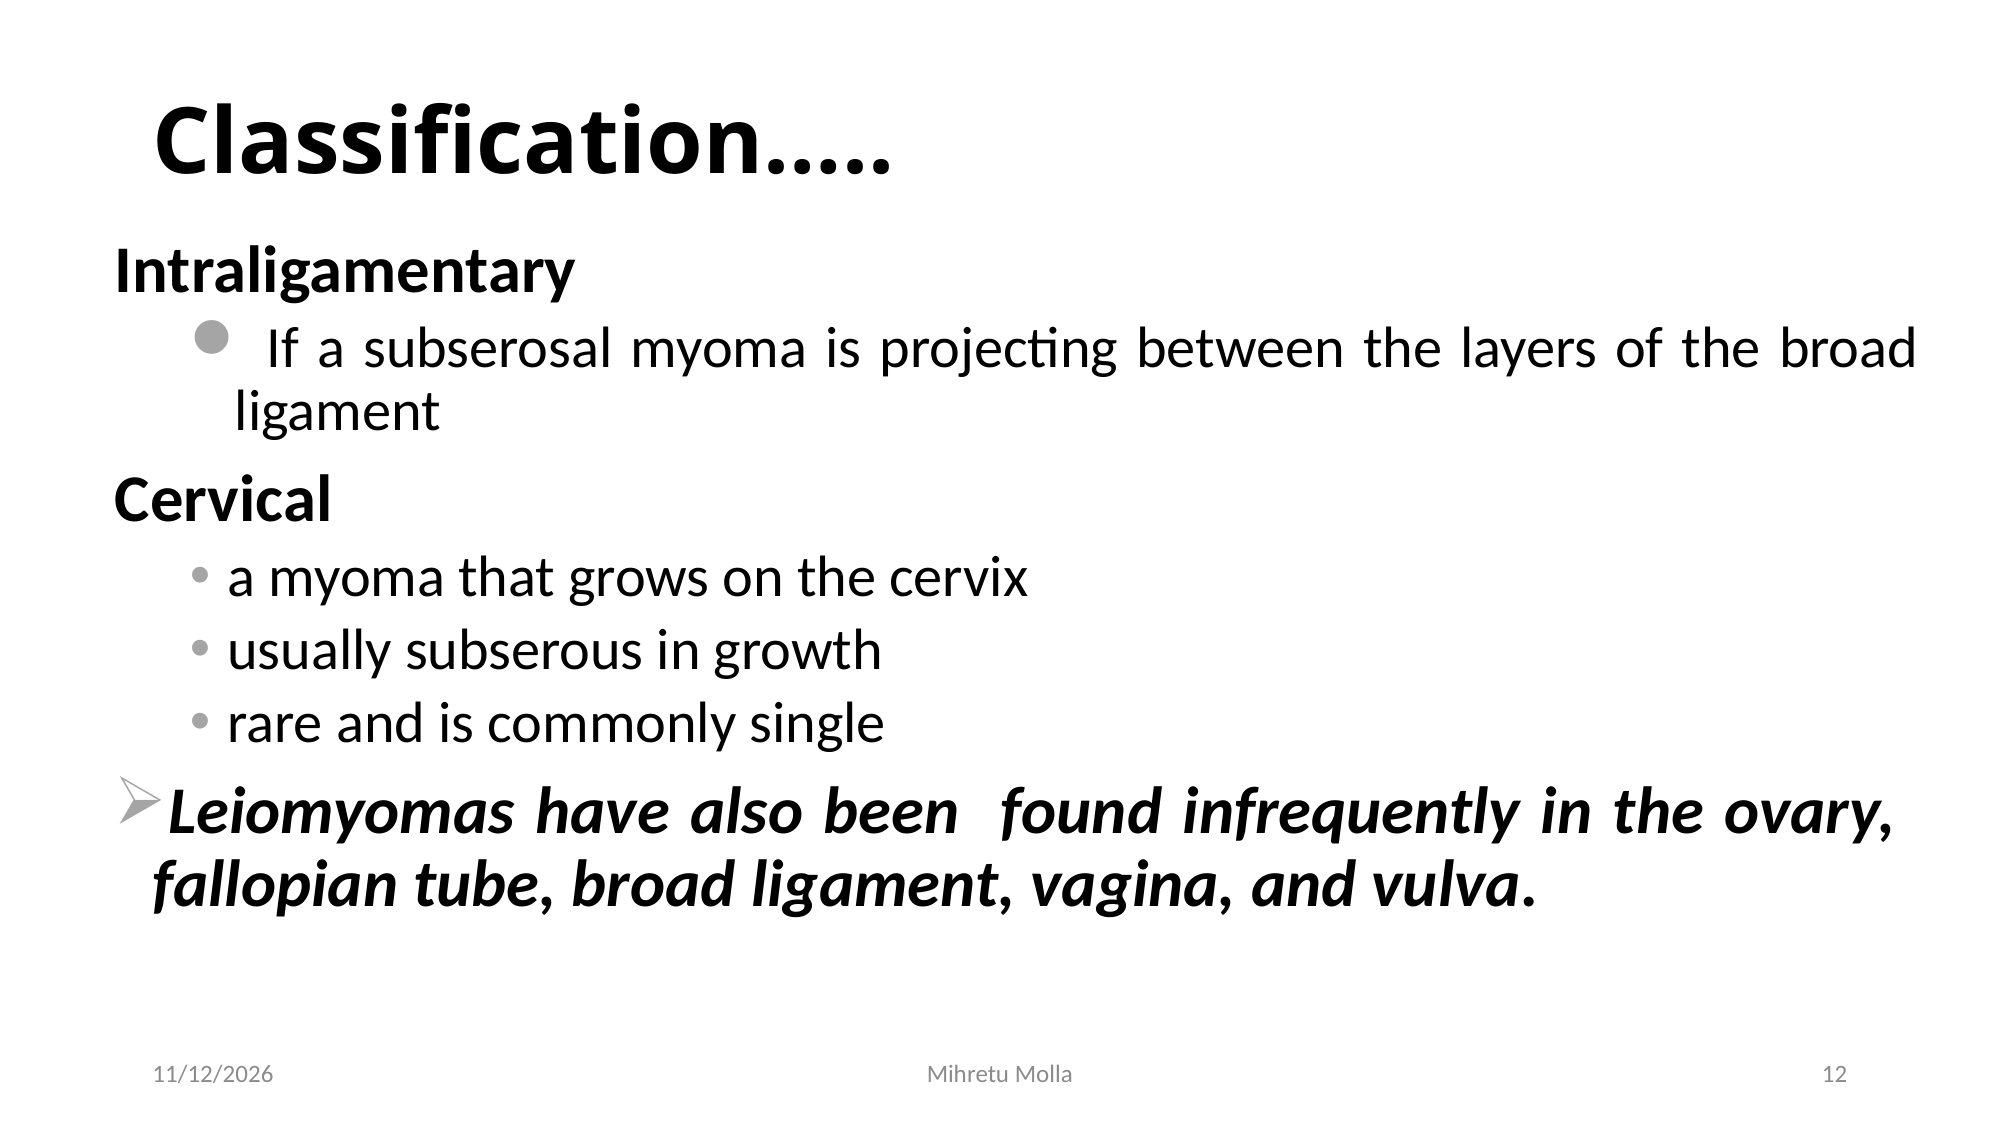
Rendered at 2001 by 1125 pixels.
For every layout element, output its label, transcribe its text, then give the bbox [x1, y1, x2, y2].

slide_number 12 [1412, 1042, 1863, 1103]
title Classification….. [137, 59, 1863, 227]
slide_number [137, 1042, 588, 1103]
list Intraligamentary If a subserosal myoma is projecting between the layers of the broad ligament Cervical a myoma that grows on the cervix usually subserous in growth rare and is commonly single Leiomyomas have also been found infrequently in the ovary, fallopian tube, broad ligament, vagina, and vulva. [99, 227, 1934, 1048]
footer Mihretu Molla [662, 1042, 1338, 1103]
